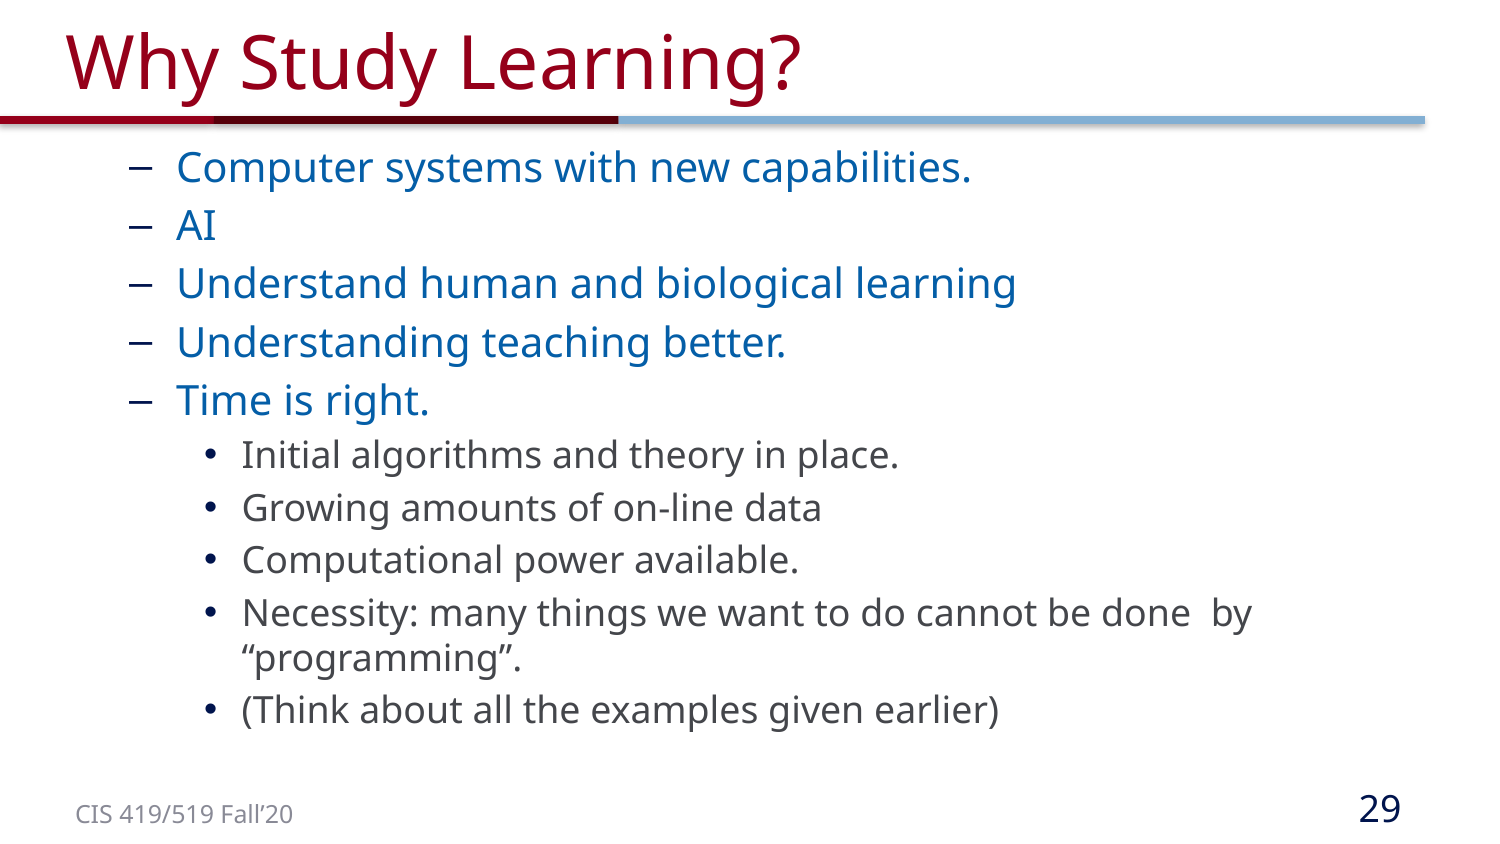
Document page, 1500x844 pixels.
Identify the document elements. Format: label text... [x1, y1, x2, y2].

slide_number 29 [1343, 777, 1425, 823]
list Computer systems with new capabilities. AI Understand human and biological learning Understanding teaching better. Time is right. Initial algorithms and theory in place. Growing amounts of on-line data Computational power available. Necessity: many things we want to do cannot be done by “programming”. (Think about all the examples given earlier) [39, 132, 1476, 771]
title Why Study Learning? [50, 2, 1401, 117]
